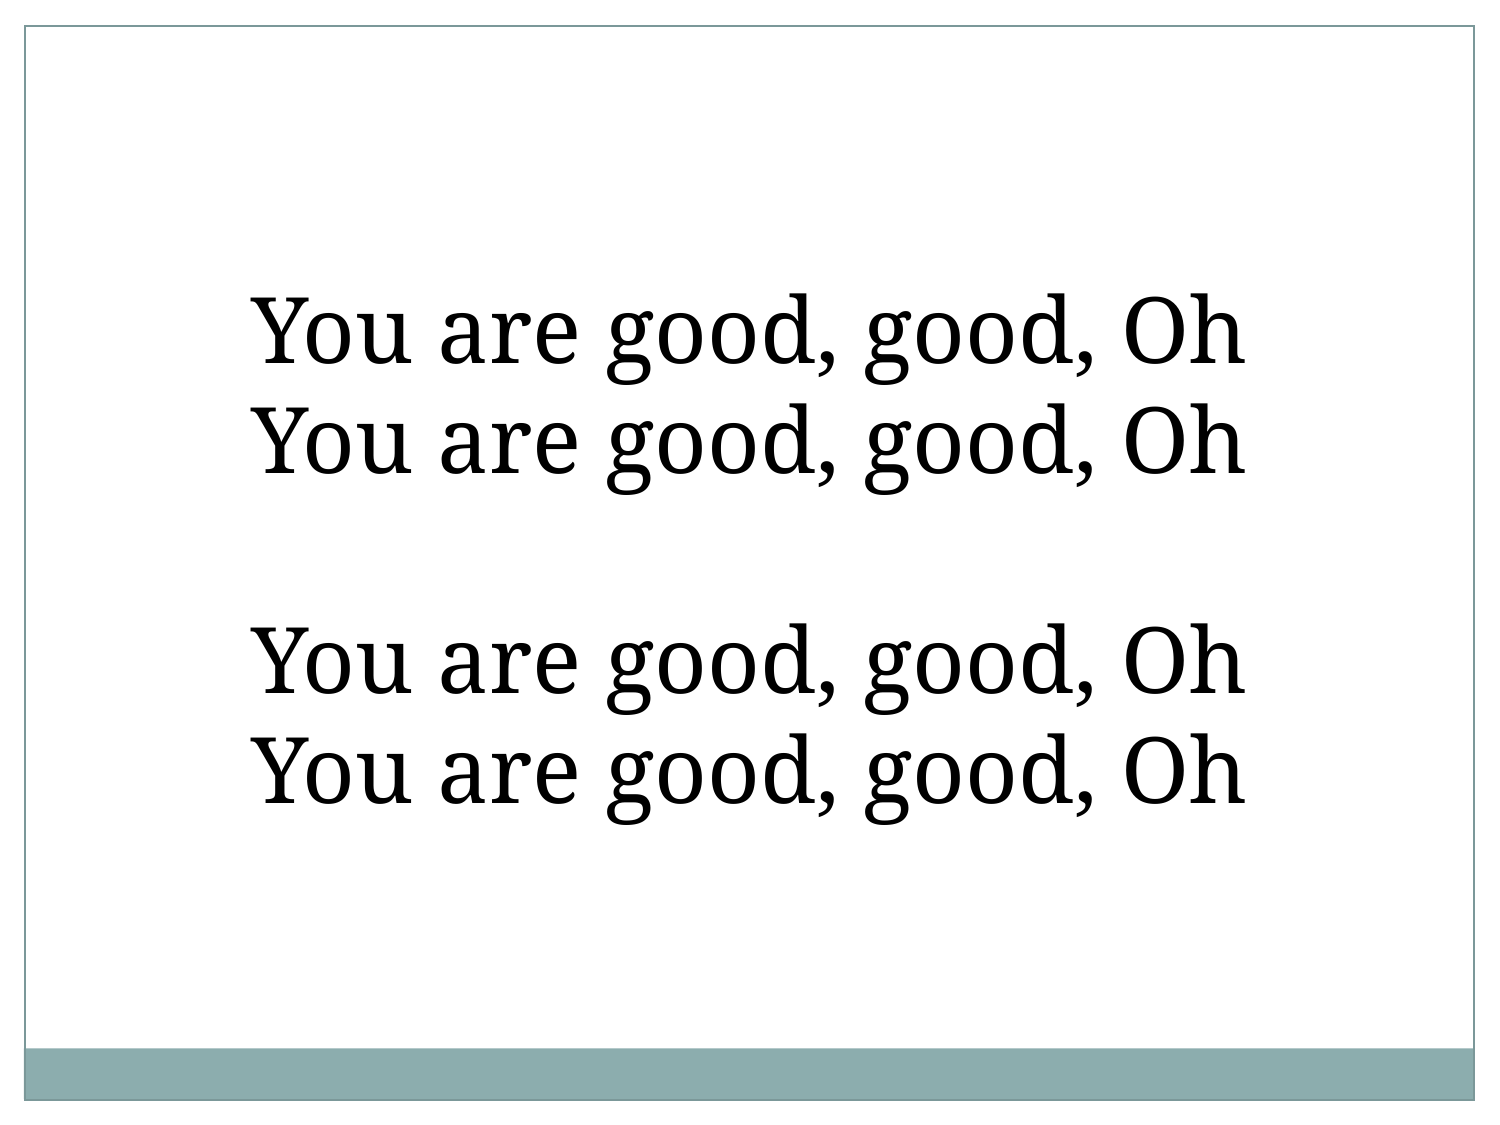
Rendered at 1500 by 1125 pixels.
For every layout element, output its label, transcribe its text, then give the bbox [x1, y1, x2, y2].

text_box You are good, good, Oh You are good, good, Oh You are good, good, Oh You are good, good, Oh [0, 0, 1500, 830]
